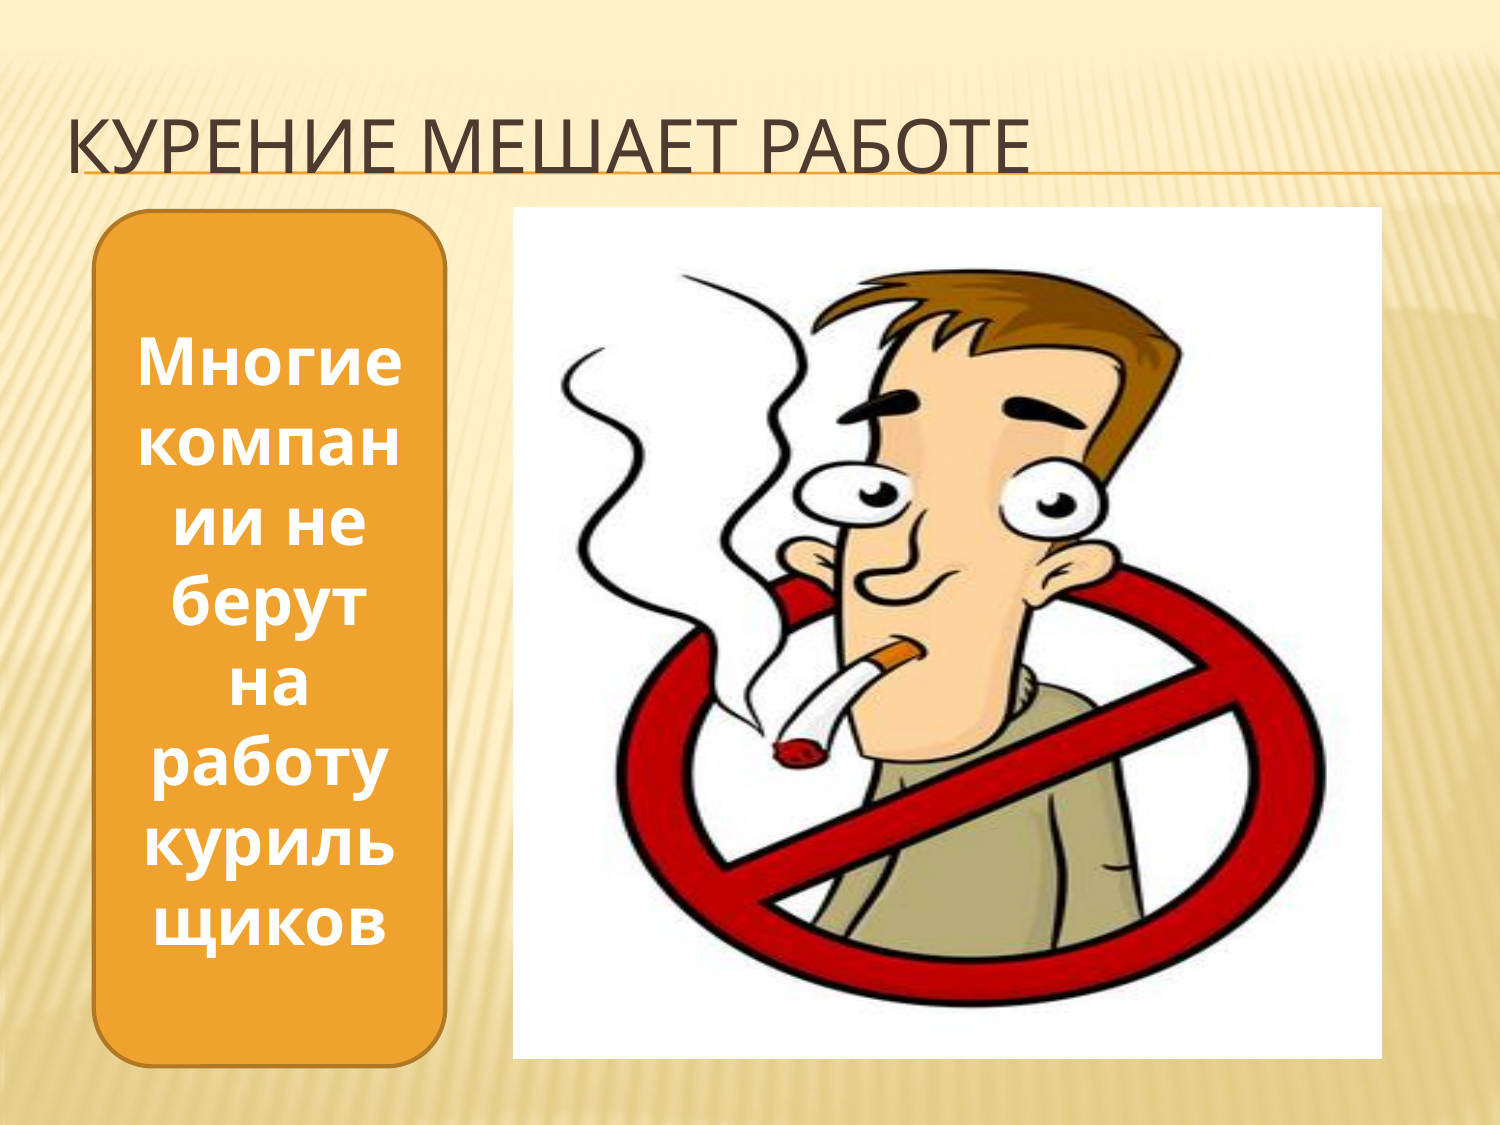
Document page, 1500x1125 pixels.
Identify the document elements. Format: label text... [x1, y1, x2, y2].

picture [513, 207, 1382, 1059]
title Курение мешает работе [50, 75, 1475, 213]
text_box Многие компании не берут на работу курильщиков [91, 208, 448, 1069]
